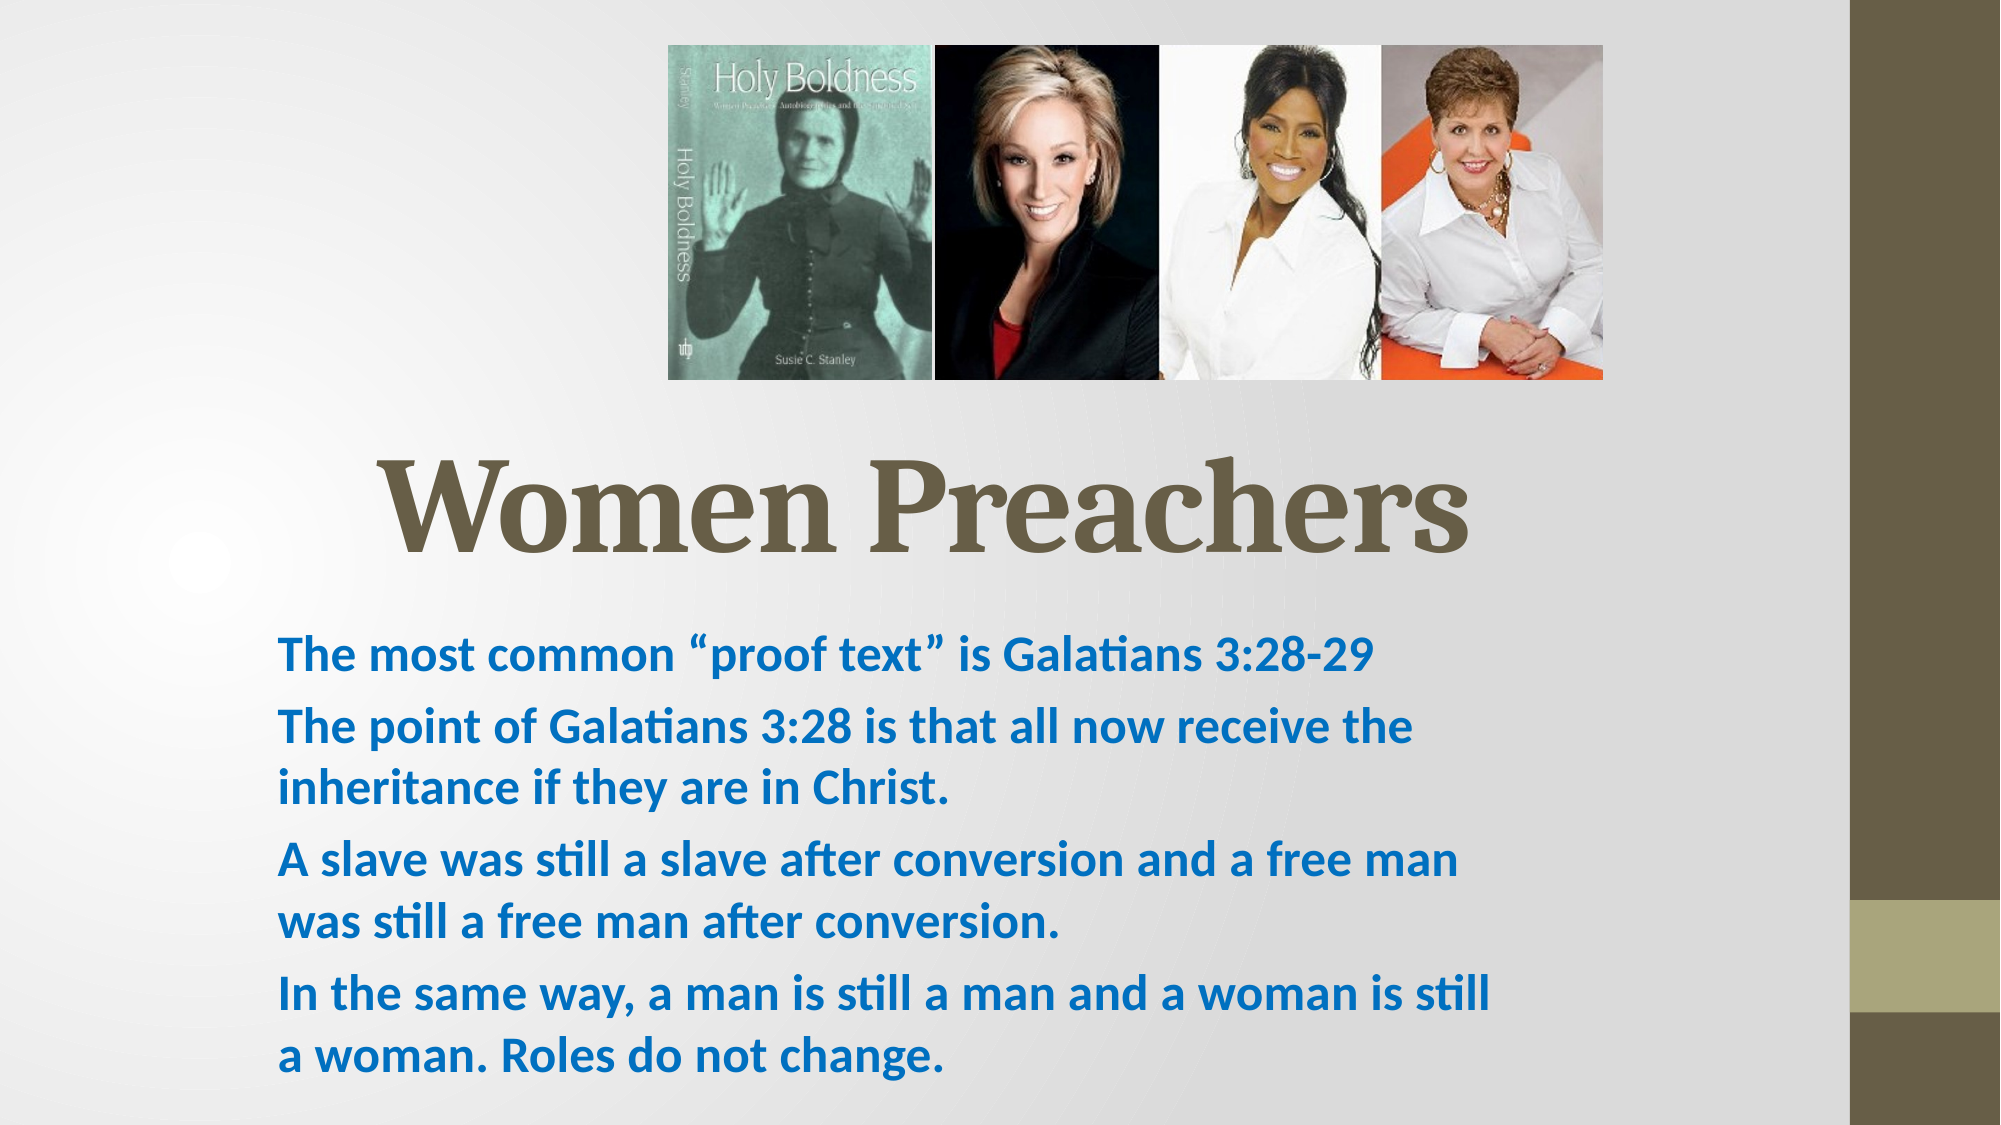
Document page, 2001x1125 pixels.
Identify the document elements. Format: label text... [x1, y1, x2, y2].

picture [668, 44, 932, 380]
title Women Preachers [362, 362, 1600, 588]
picture [935, 44, 1603, 380]
subtitle The most common “proof text” is Galatians 3:28-29 The point of Galatians 3:28 is that all now receive the inheritance if they are in Christ. A slave was still a slave after conversion and a free man was still a free man after conversion. In the same way, a man is still a man and a woman is still a woman. Roles do not change. [262, 612, 1538, 1100]
